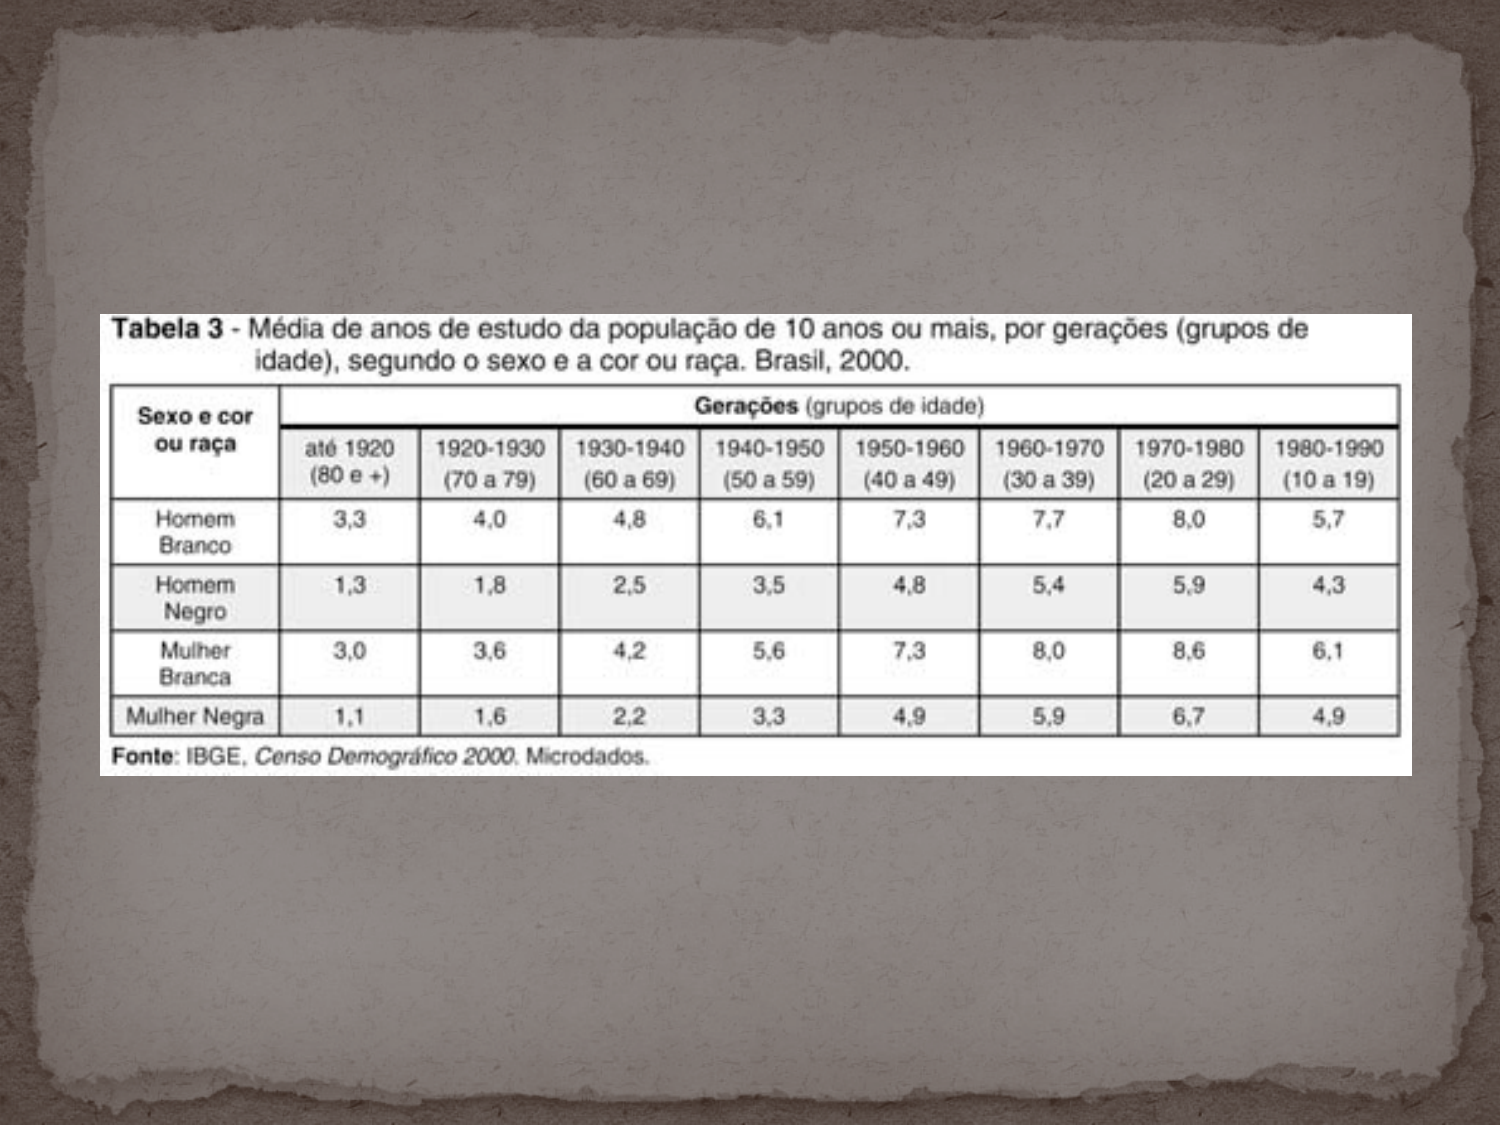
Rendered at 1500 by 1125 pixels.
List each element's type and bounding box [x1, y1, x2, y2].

picture [100, 314, 1413, 777]
